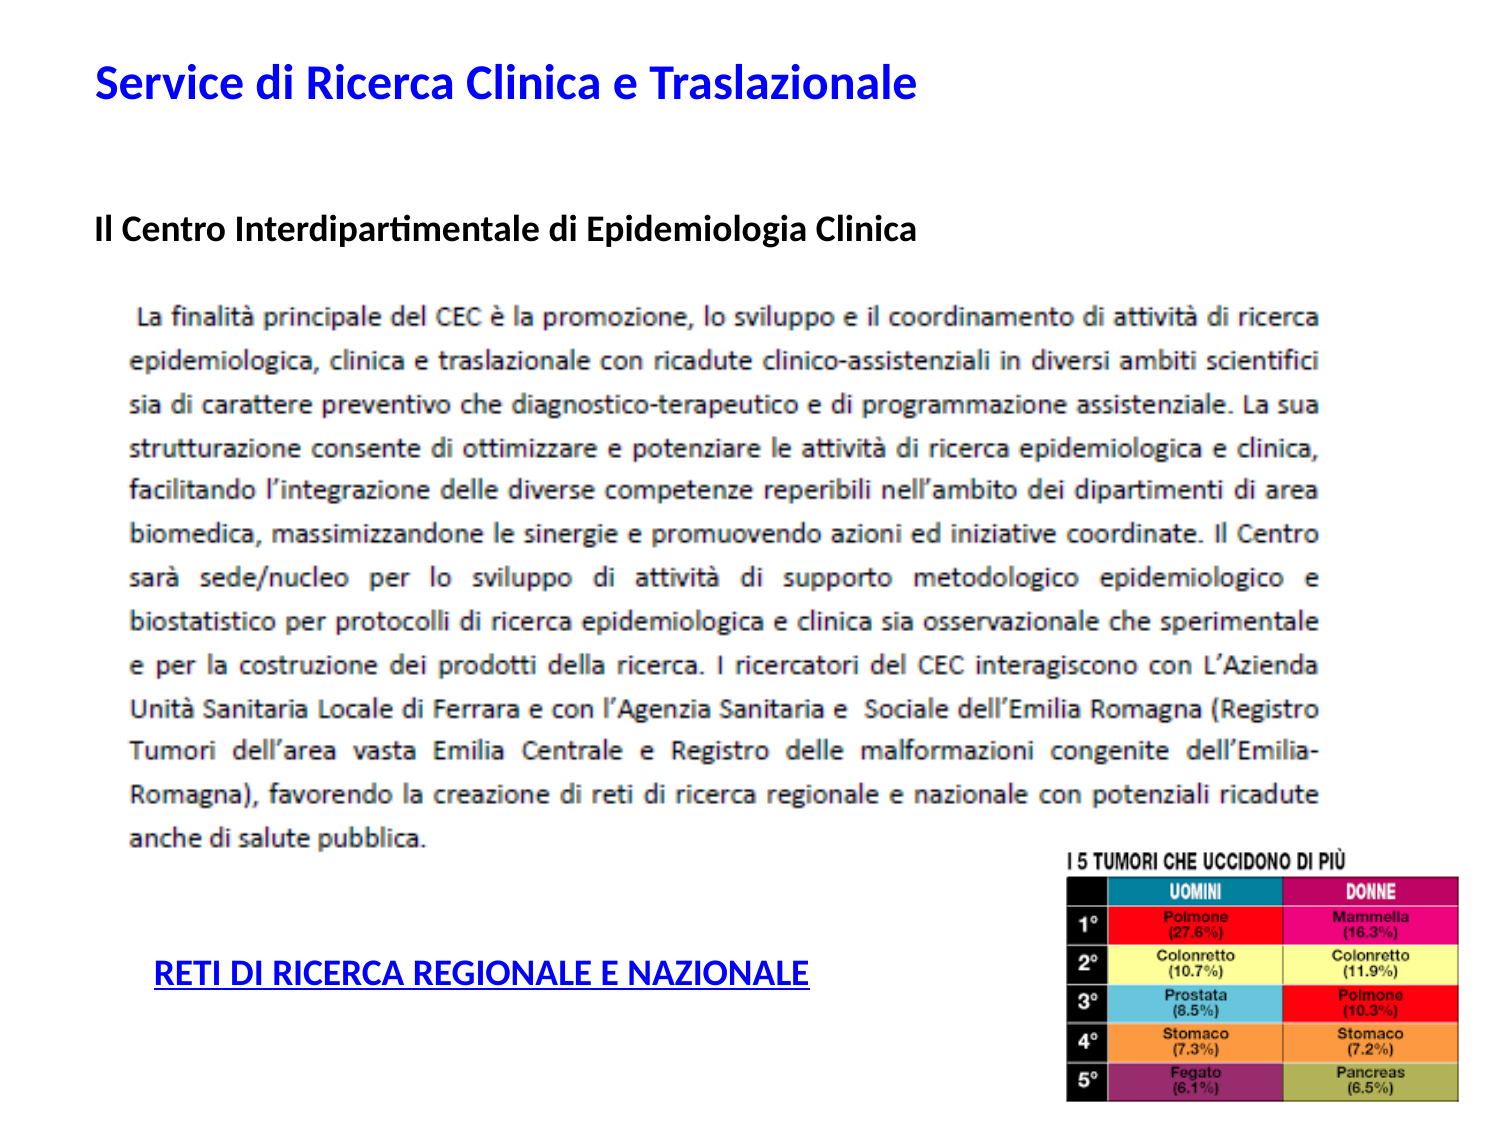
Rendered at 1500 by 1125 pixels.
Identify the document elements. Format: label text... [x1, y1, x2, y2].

text_box Il Centro Interdipartimentale di Epidemiologia Clinica [79, 196, 942, 256]
text_box Service di Ricerca Clinica e Traslazionale [80, 42, 934, 118]
text_box RETI DI RICERCA REGIONALE E NAZIONALE [139, 940, 826, 1001]
picture [73, 278, 1465, 1108]
